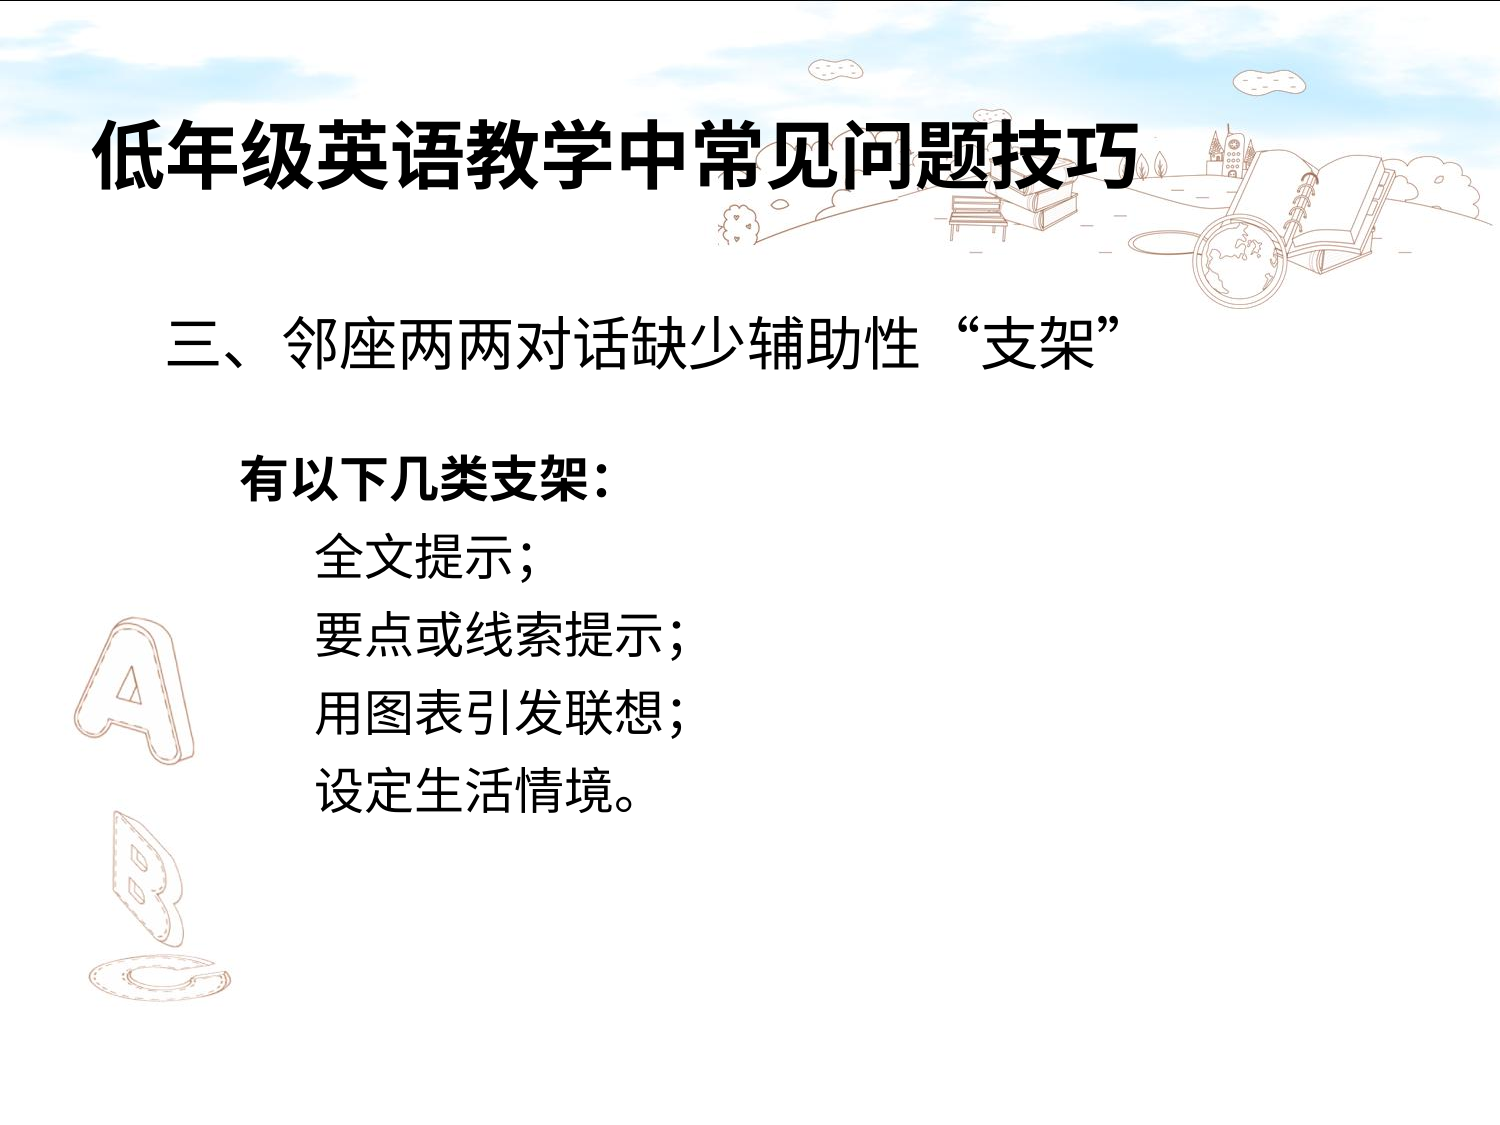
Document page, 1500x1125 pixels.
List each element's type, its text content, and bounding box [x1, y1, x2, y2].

title 低年级英语教学中常见问题技巧 [75, 75, 1425, 233]
picture [0, 0, 1500, 1125]
text_box 三、邻座两两对话缺少辅助性“支架” 有以下几类支架： 全文提示； 要点或线索提示； 用图表引发联想； 设定生活情境。 [149, 299, 1213, 827]
